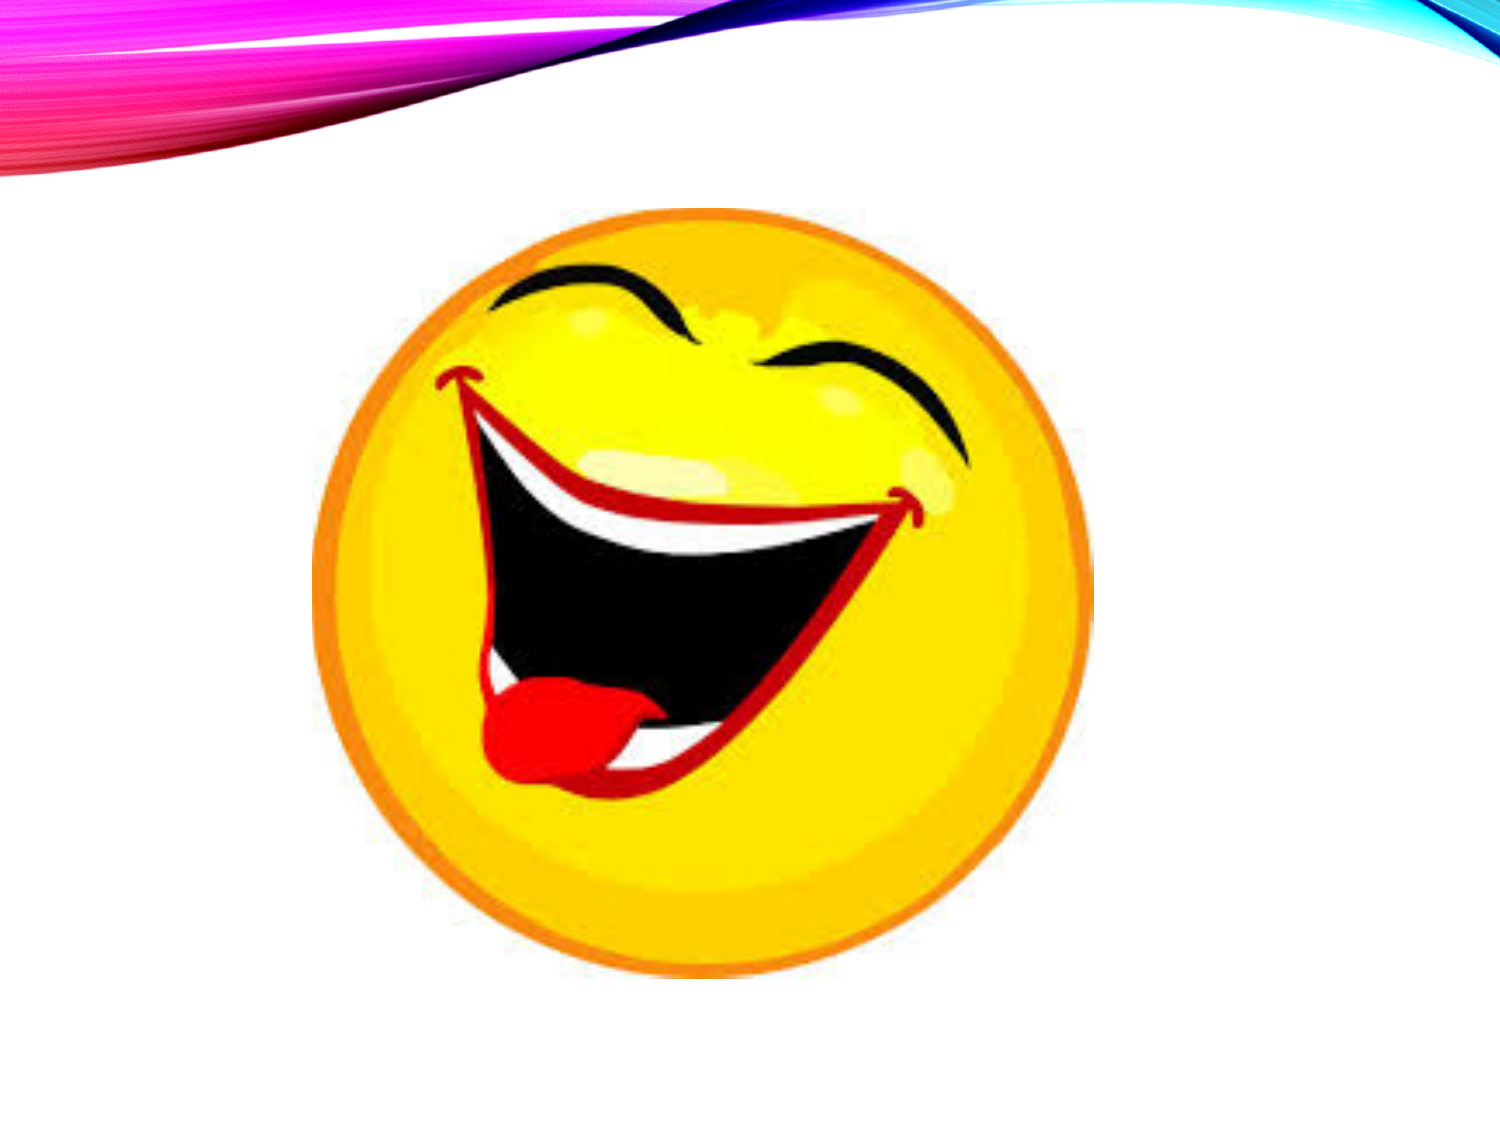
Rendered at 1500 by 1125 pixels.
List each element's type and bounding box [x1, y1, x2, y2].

picture [0, 0, 1500, 178]
picture [312, 207, 1095, 980]
